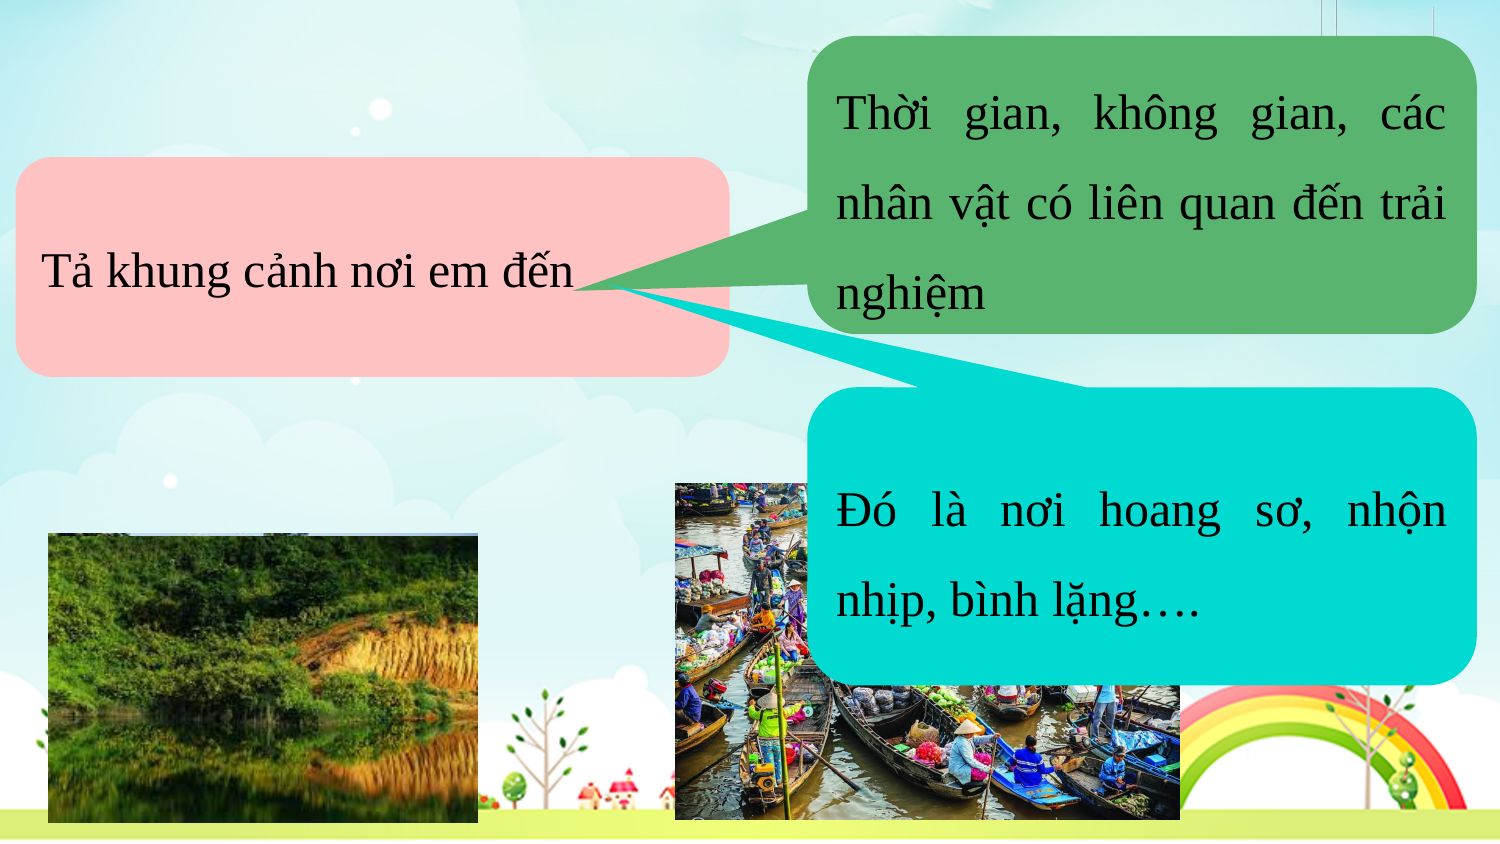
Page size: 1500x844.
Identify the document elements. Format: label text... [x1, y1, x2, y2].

picture [0, 0, 1500, 844]
text_box Đó là nơi hoang sơ, nhộn nhịp, bình lặng…. [605, 282, 1478, 687]
text_box Tả khung cảnh nơi em đến [14, 156, 731, 378]
text_box Thời gian, không gian, các nhân vật có liên quan đến trải nghiệm [572, 34, 1478, 336]
